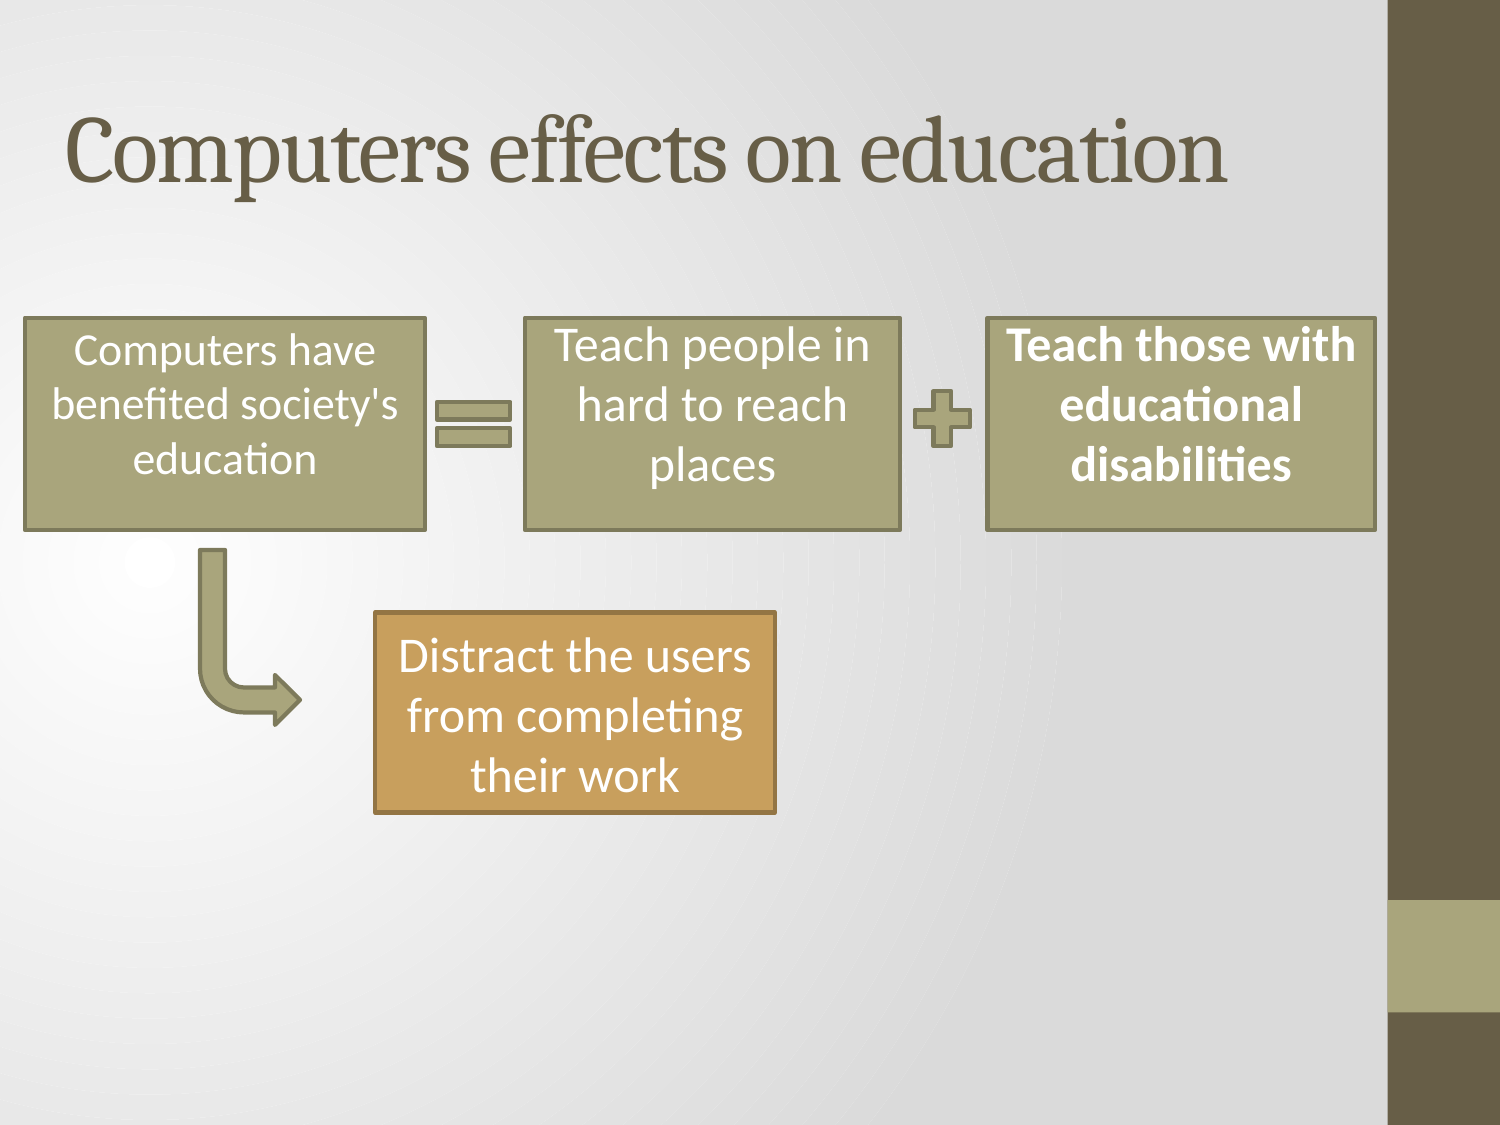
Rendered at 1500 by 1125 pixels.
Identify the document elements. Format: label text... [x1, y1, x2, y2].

text_box Teach those with educational disabilities [985, 316, 1377, 532]
text_box [197, 547, 303, 727]
title Computers effects on education [50, 50, 1325, 238]
text_box Distract the users from completing their work [373, 610, 777, 815]
text_box [435, 400, 512, 422]
text_box Computers have benefited society's education [23, 316, 427, 532]
text_box [435, 426, 512, 448]
text_box [913, 389, 972, 448]
text_box Teach people in hard to reach places [523, 316, 902, 532]
